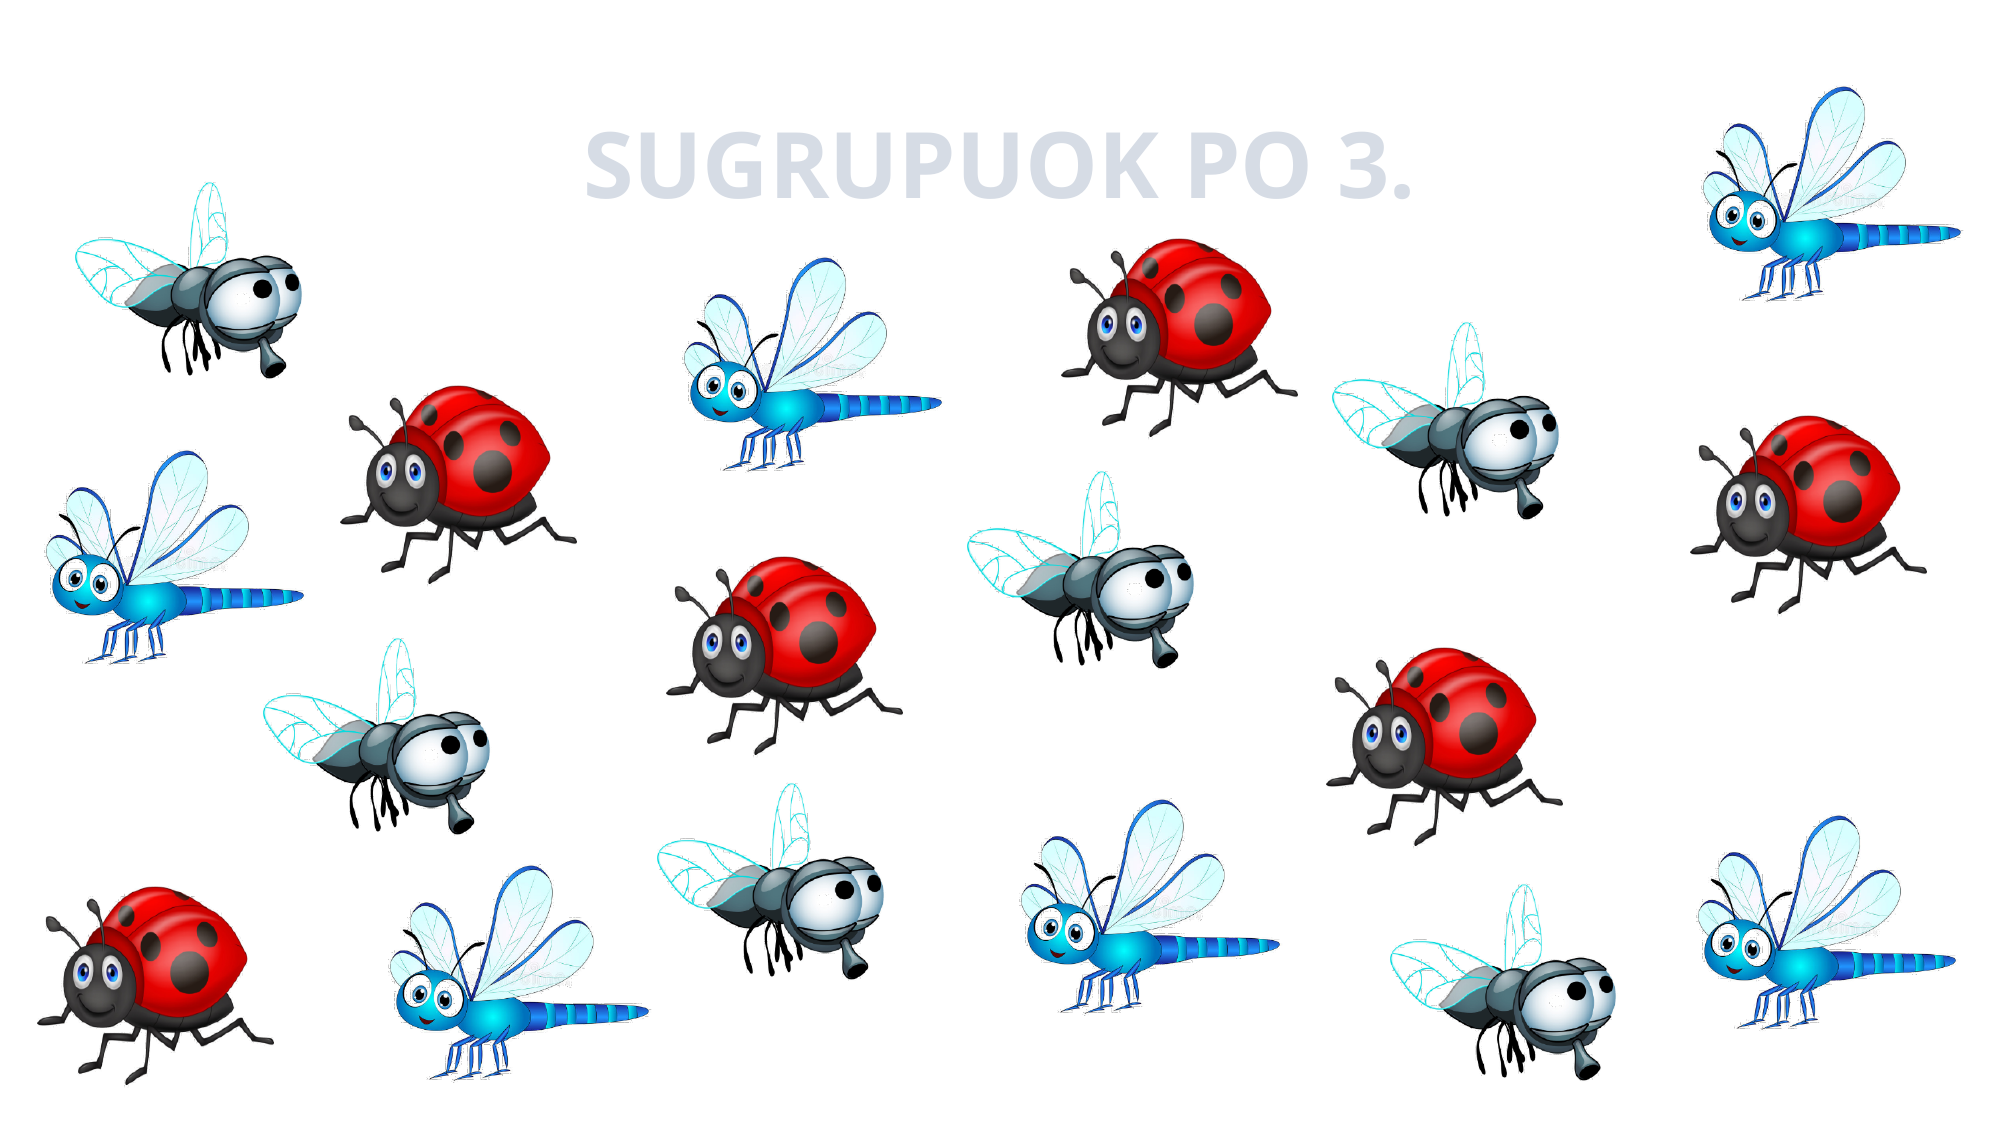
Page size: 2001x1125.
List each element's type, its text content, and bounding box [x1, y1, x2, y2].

picture [69, 159, 313, 396]
picture [5, 439, 501, 852]
picture [1690, 395, 1927, 632]
picture [644, 246, 960, 483]
picture [981, 788, 1298, 1025]
picture [1663, 75, 1980, 313]
picture [1326, 299, 1570, 537]
picture [340, 364, 577, 602]
title SUGRUPUOK PO 3. [137, 59, 1863, 278]
picture [1326, 627, 1627, 1098]
picture [1658, 804, 1974, 1041]
picture [961, 218, 1298, 686]
picture [37, 866, 274, 1103]
picture [350, 536, 903, 1092]
